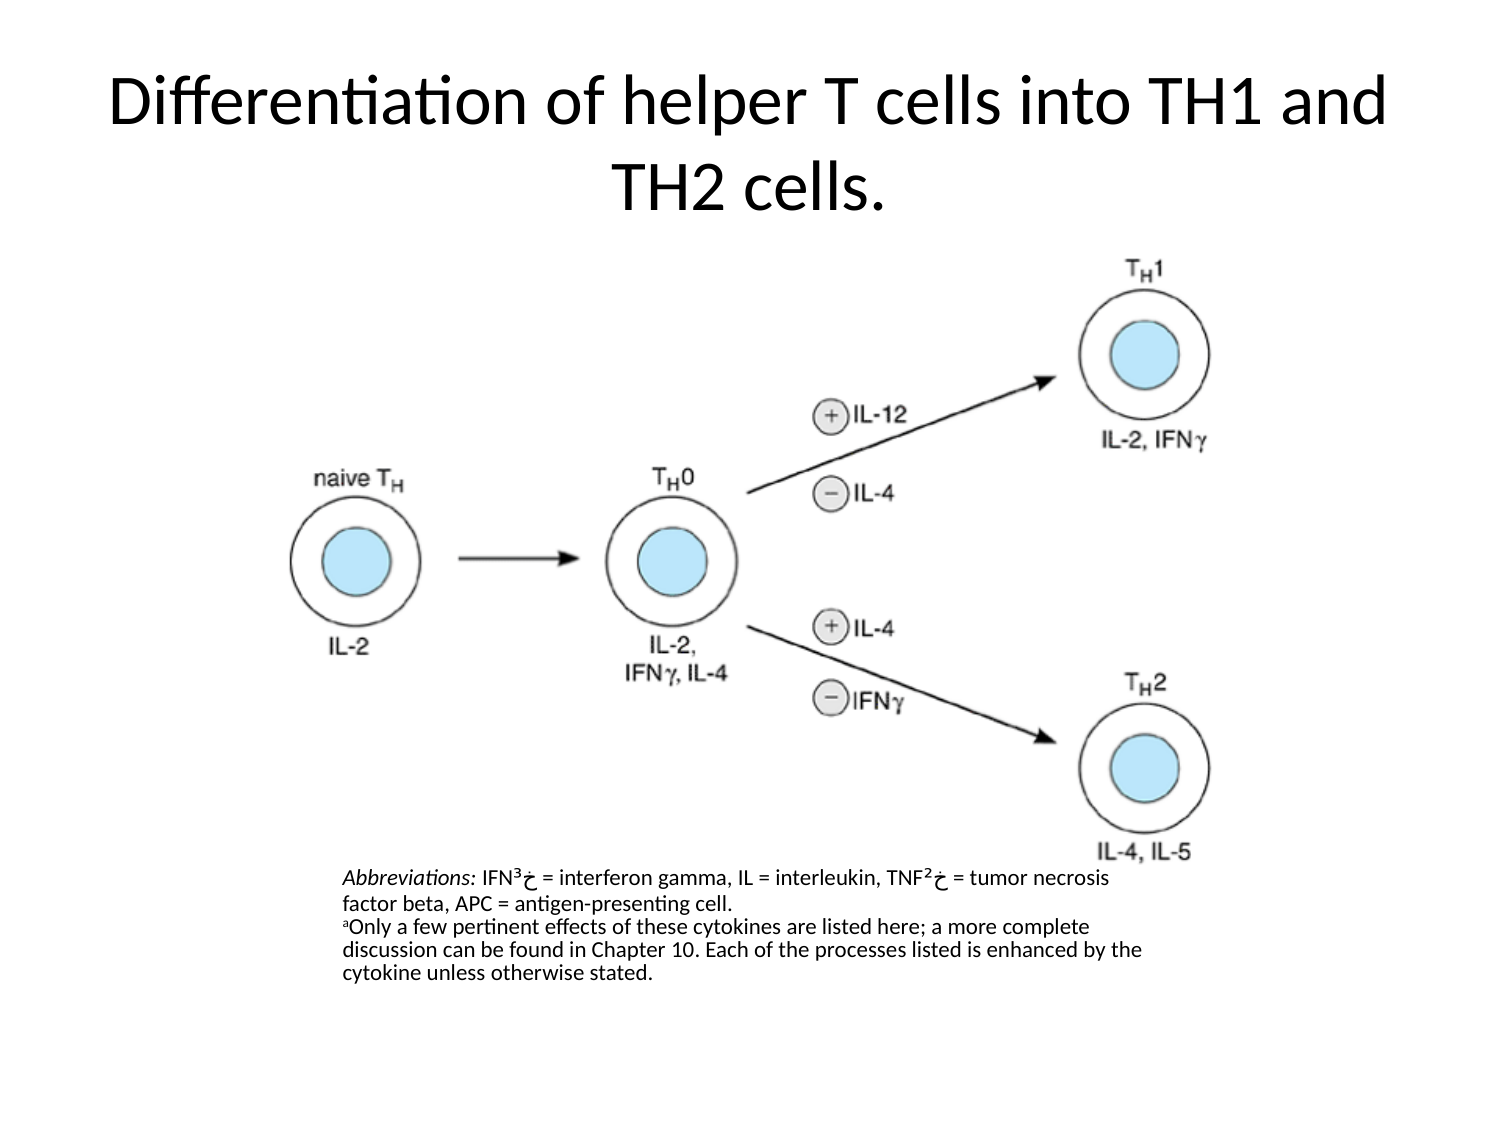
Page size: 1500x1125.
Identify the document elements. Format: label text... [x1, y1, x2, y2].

title Differentiation of helper T cells into TH1 and TH2 cells. [75, 45, 1425, 233]
table_cell Abbreviations: IFNخ³ = interferon gamma, IL = interleukin, TNFخ² = tumor necrosis factor beta, APC = antigen-presenting cell. aOnly a few pertinent effects of these cytokines are listed here; a more complete discussion can be found in Chapter 10. Each of the processes listed is enhanced by the cytokine unless otherwise stated. [343, 875, 1157, 1000]
picture [76, 256, 1424, 869]
